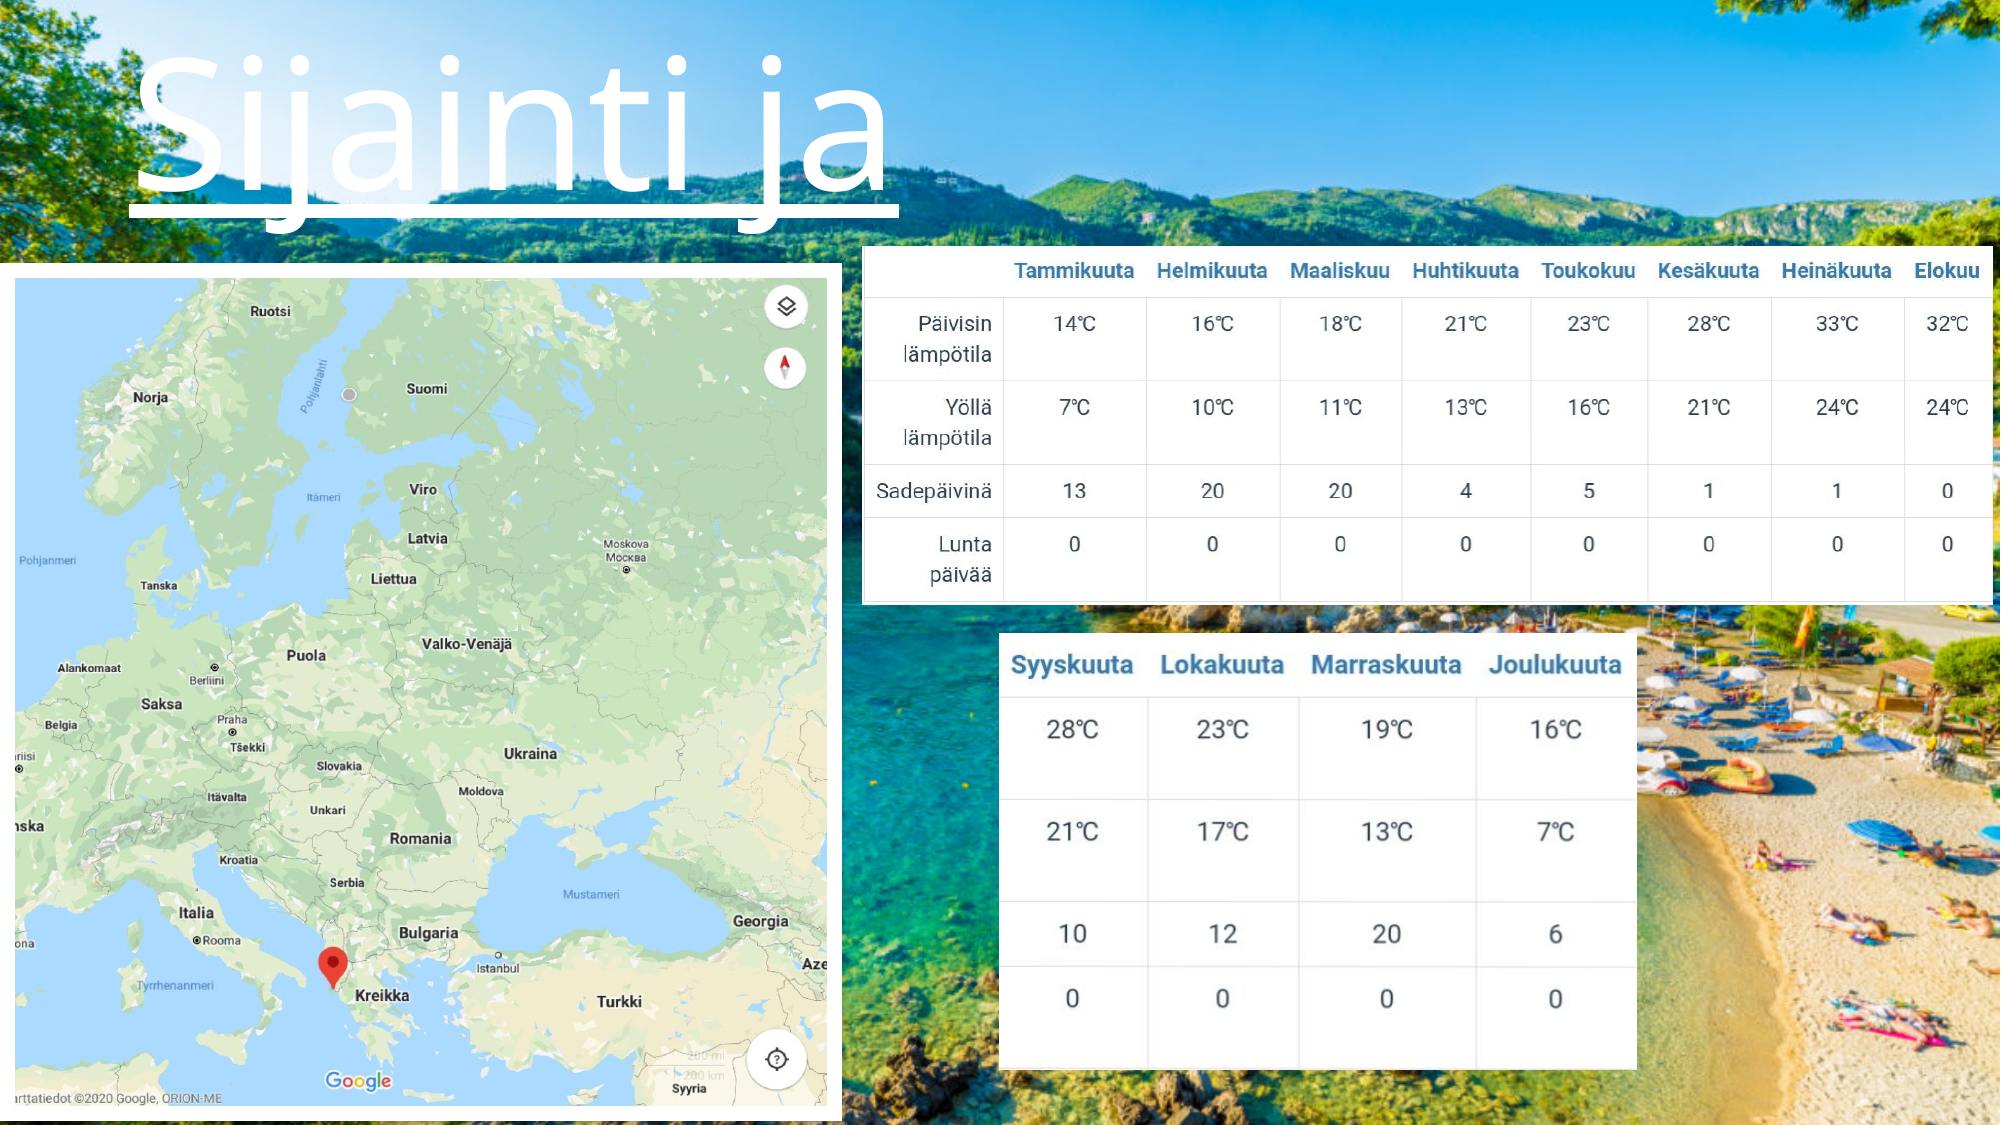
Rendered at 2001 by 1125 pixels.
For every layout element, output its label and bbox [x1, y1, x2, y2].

picture [999, 633, 1637, 1070]
picture [14, 277, 828, 1106]
list [0, 0, 2000, 1125]
picture [862, 246, 1993, 605]
